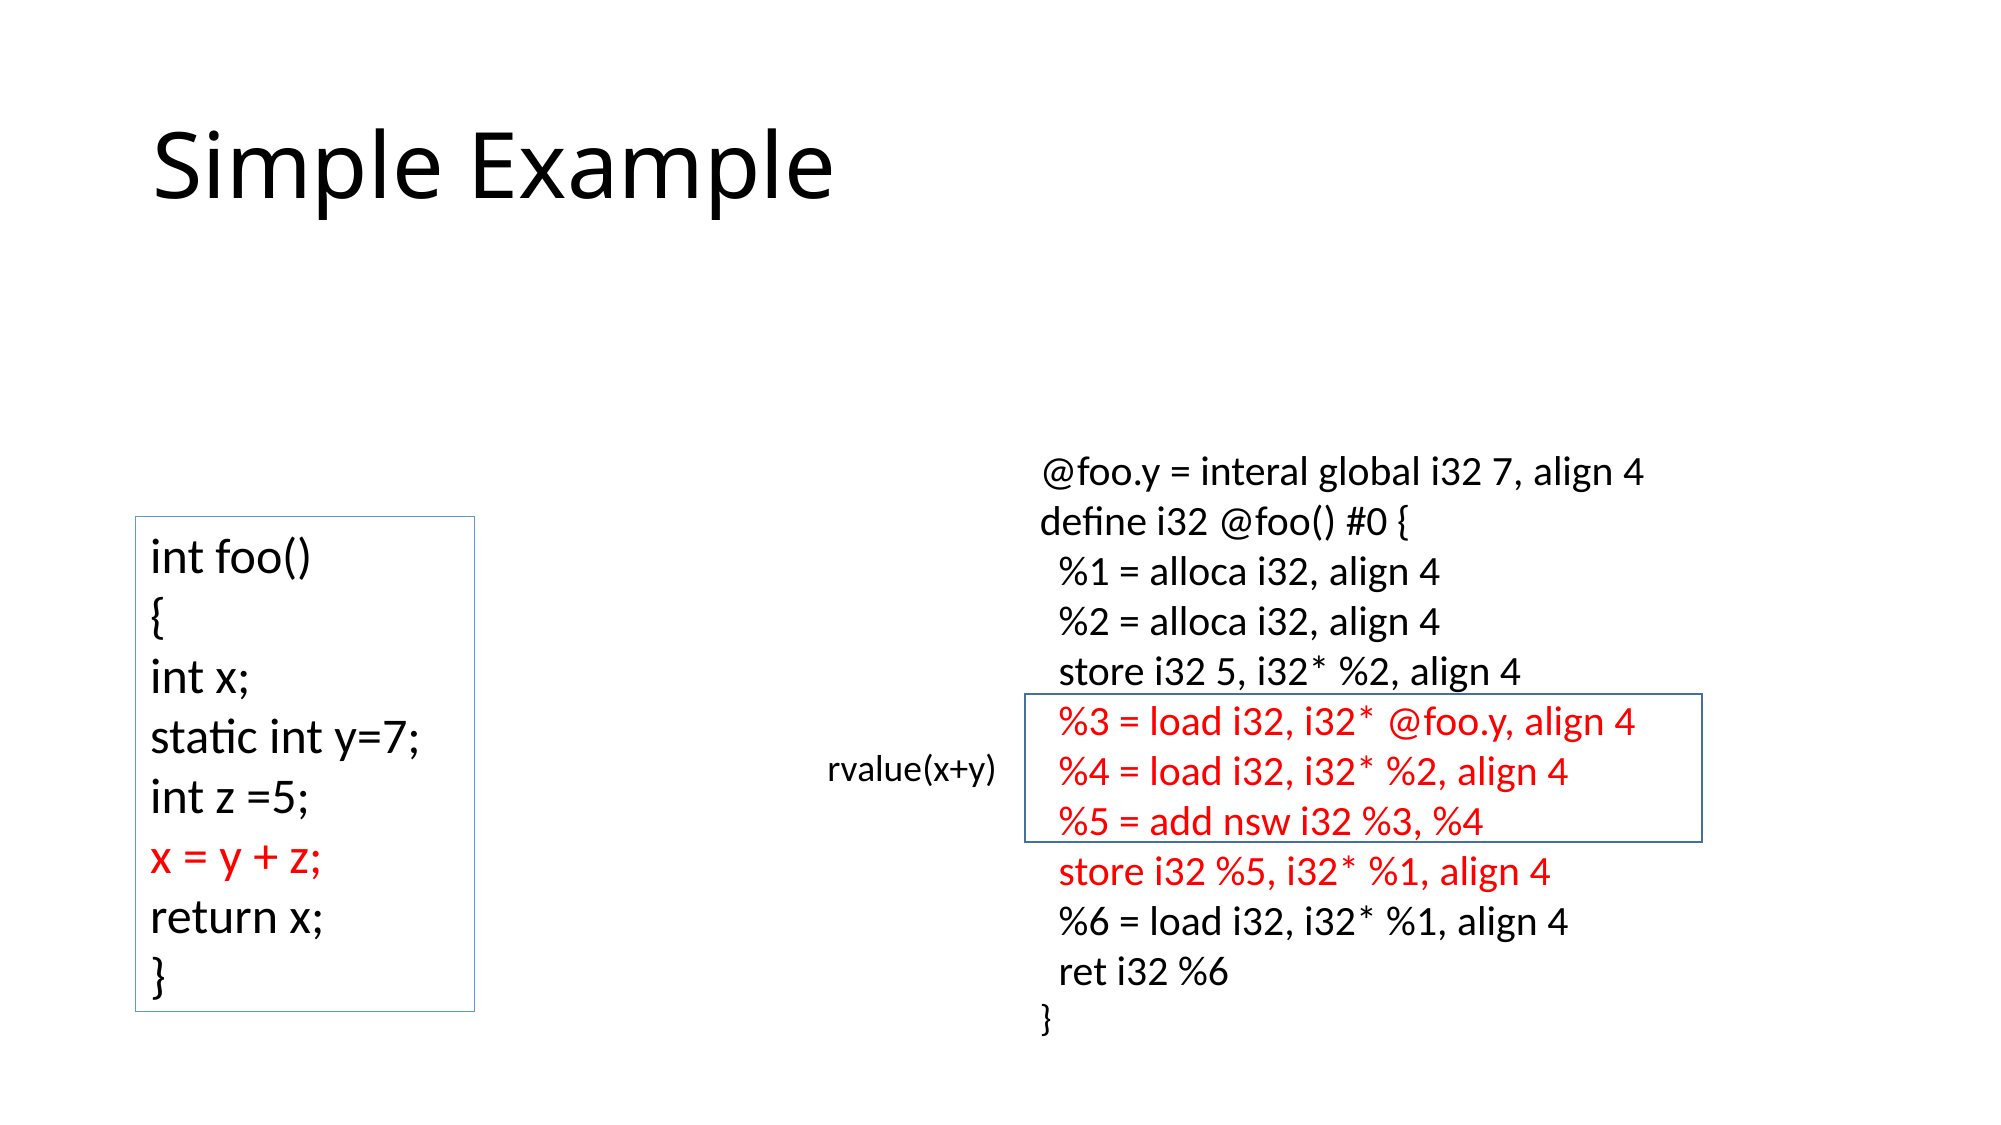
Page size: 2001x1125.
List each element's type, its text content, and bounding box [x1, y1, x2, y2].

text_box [812, 693, 1703, 842]
text_box int foo() { int x; static int y=7; int z =5; x = y + z; return x; } [135, 516, 475, 1012]
text_box @foo.y = interal global i32 7, align 4 define i32 @foo() #0 { %1 = alloca i32, align 4 %2 = alloca i32, align 4 store i32 5, i32* %2, align 4 %3 = load i32, i32* @foo.y, align 4 %4 = load i32, i32* %2, align 4 %5 = add nsw i32 %3, %4 store i32 %5, i32* %1, align 4 %6 = load i32, i32* %1, align 4 ret i32 %6 } [1025, 436, 1703, 693]
text_box @foo.y = interal global i32 7, align 4 define i32 @foo() #0 { %1 = alloca i32, align 4 %2 = alloca i32, align 4 store i32 5, i32* %2, align 4 %3 = load i32, i32* @foo.y, align 4 %4 = load i32, i32* %2, align 4 %5 = add nsw i32 %3, %4 store i32 %5, i32* %1, align 4 %6 = load i32, i32* %1, align 4 ret i32 %6 } [1025, 843, 1703, 1047]
title Simple Example [137, 59, 1863, 278]
